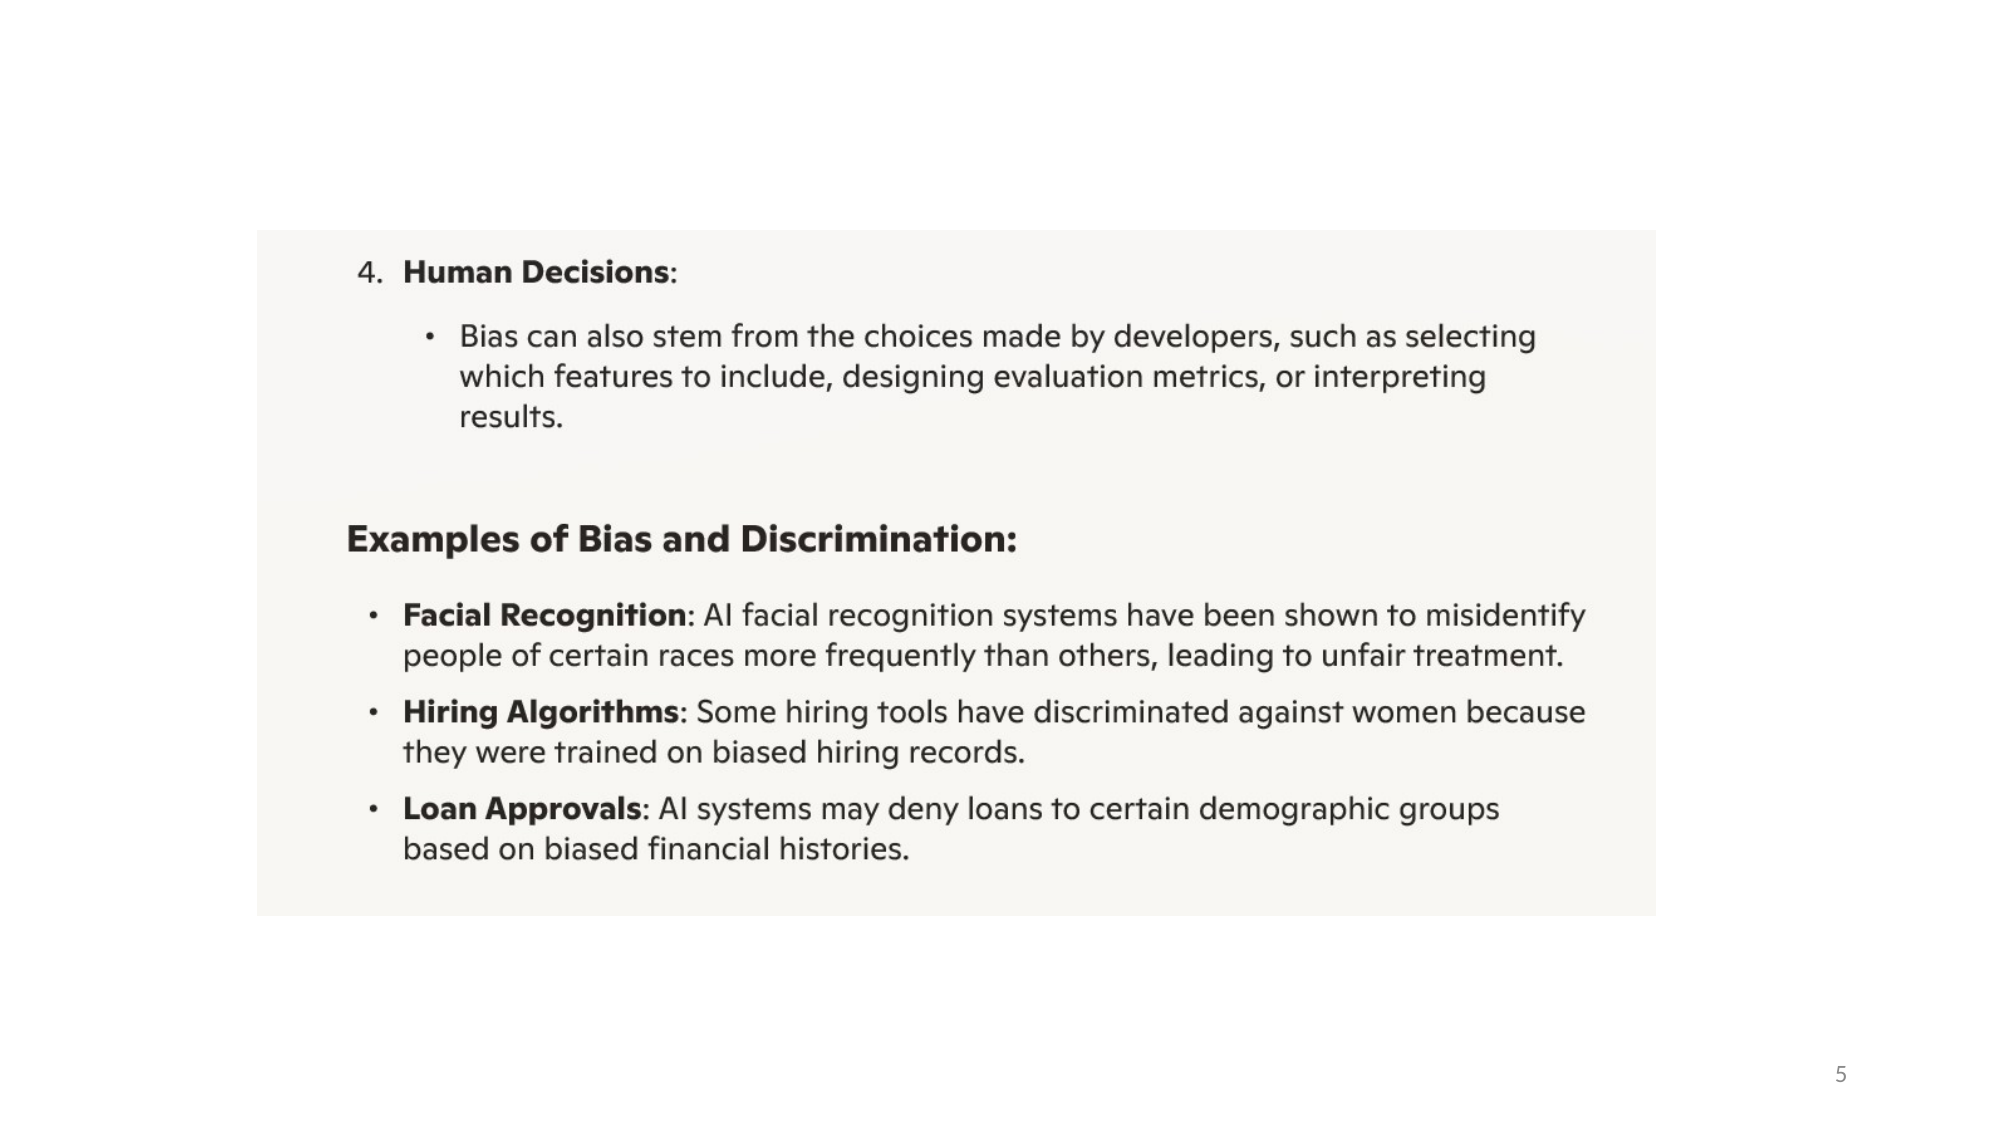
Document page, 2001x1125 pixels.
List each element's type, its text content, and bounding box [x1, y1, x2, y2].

slide_number 5 [1412, 1042, 1863, 1103]
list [257, 230, 1656, 916]
